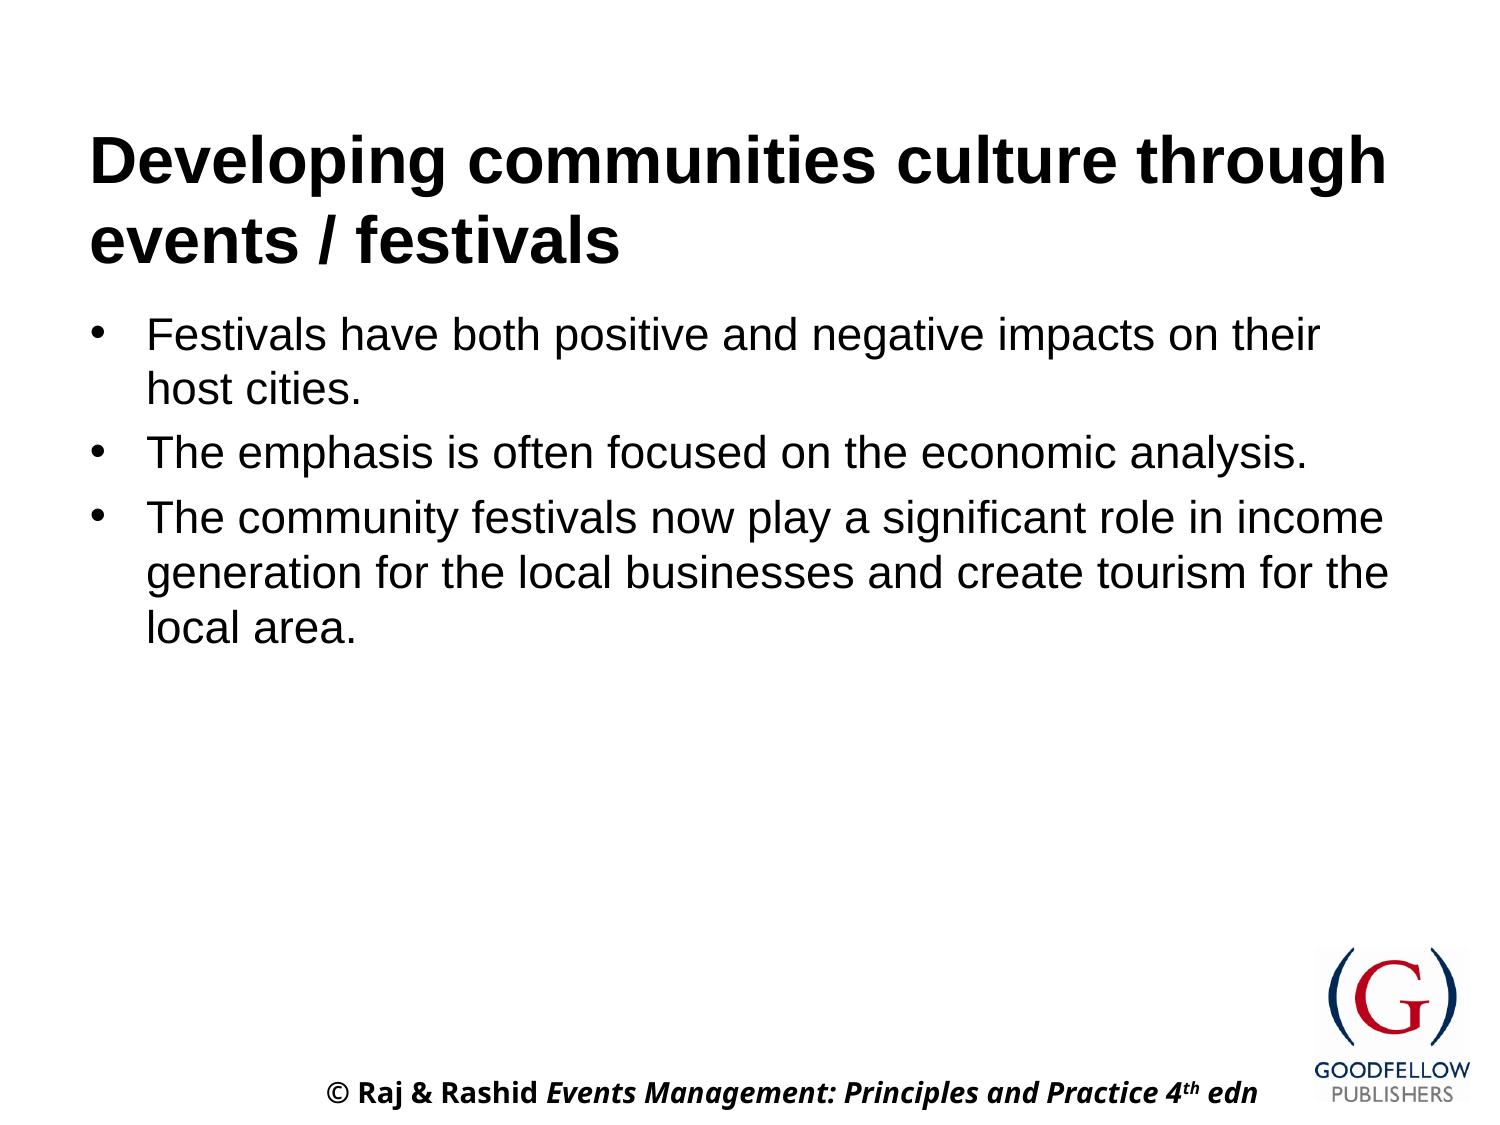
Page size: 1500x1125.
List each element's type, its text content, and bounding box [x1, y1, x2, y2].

picture [1315, 947, 1470, 1102]
title Developing communities culture through events / festivals [75, 109, 1425, 268]
list Festivals have both positive and negative impacts on their host cities. The emphasis is often focused on the economic analysis. The community festivals now play a significant role in income generation for the local businesses and create tourism for the local area. [75, 296, 1425, 923]
